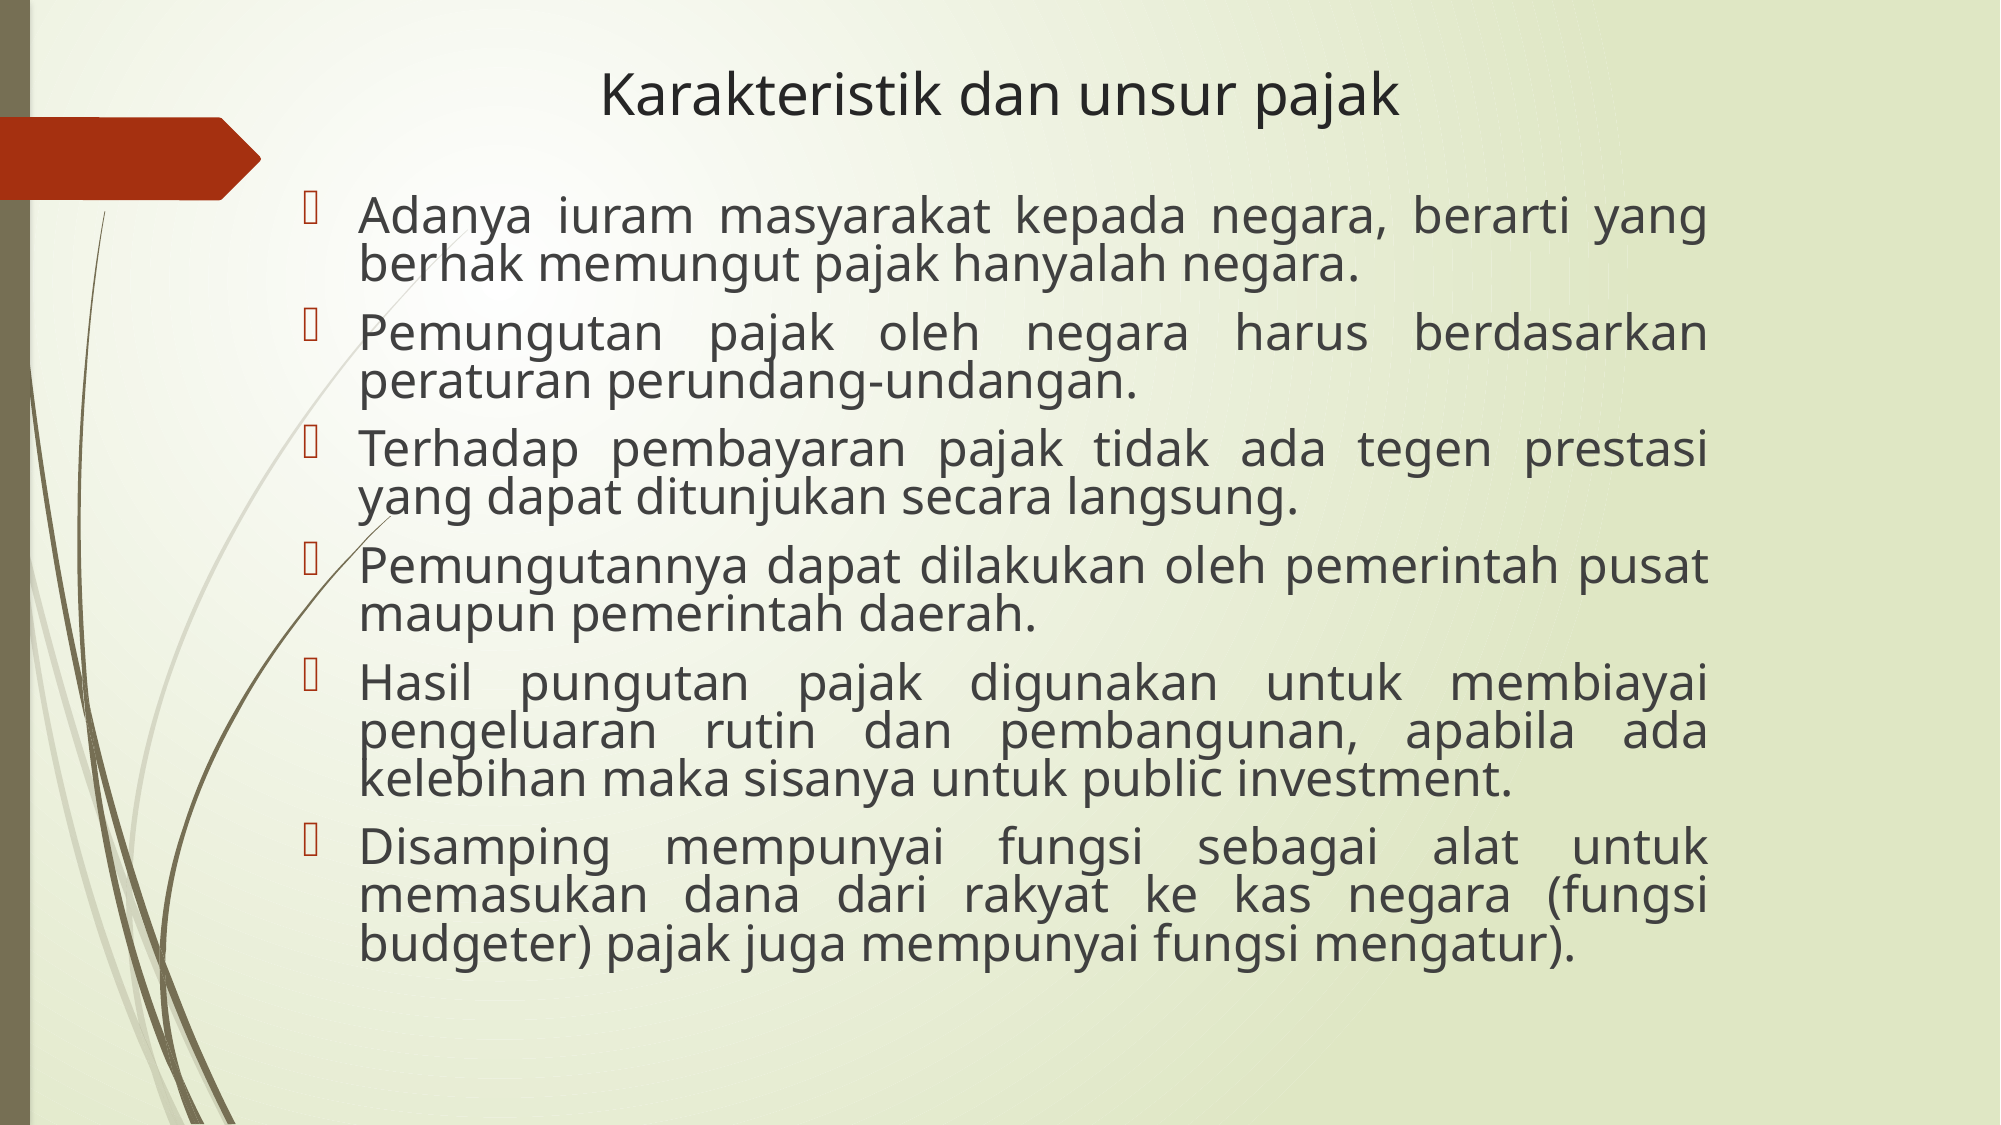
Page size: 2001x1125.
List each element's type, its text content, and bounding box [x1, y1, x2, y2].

title Karakteristik dan unsur pajak [362, 49, 1638, 138]
list Adanya iuram masyarakat kepada negara, berarti yang berhak memungut pajak hanyalah negara. Pemungutan pajak oleh negara harus berdasarkan peraturan perundang-undangan. Terhadap pembayaran pajak tidak ada tegen prestasi yang dapat ditunjukan secara langsung. Pemungutannya dapat dilakukan oleh pemerintah pusat maupun pemerintah daerah. Hasil pungutan pajak digunakan untuk membiayai pengeluaran rutin dan pembangunan, apabila ada kelebihan maka sisanya untuk public investment. Disamping mempunyai fungsi sebagai alat untuk memasukan dana dari rakyat ke kas negara (fungsi budgeter) pajak juga mempunyai fungsi mengatur). [287, 187, 1725, 1088]
